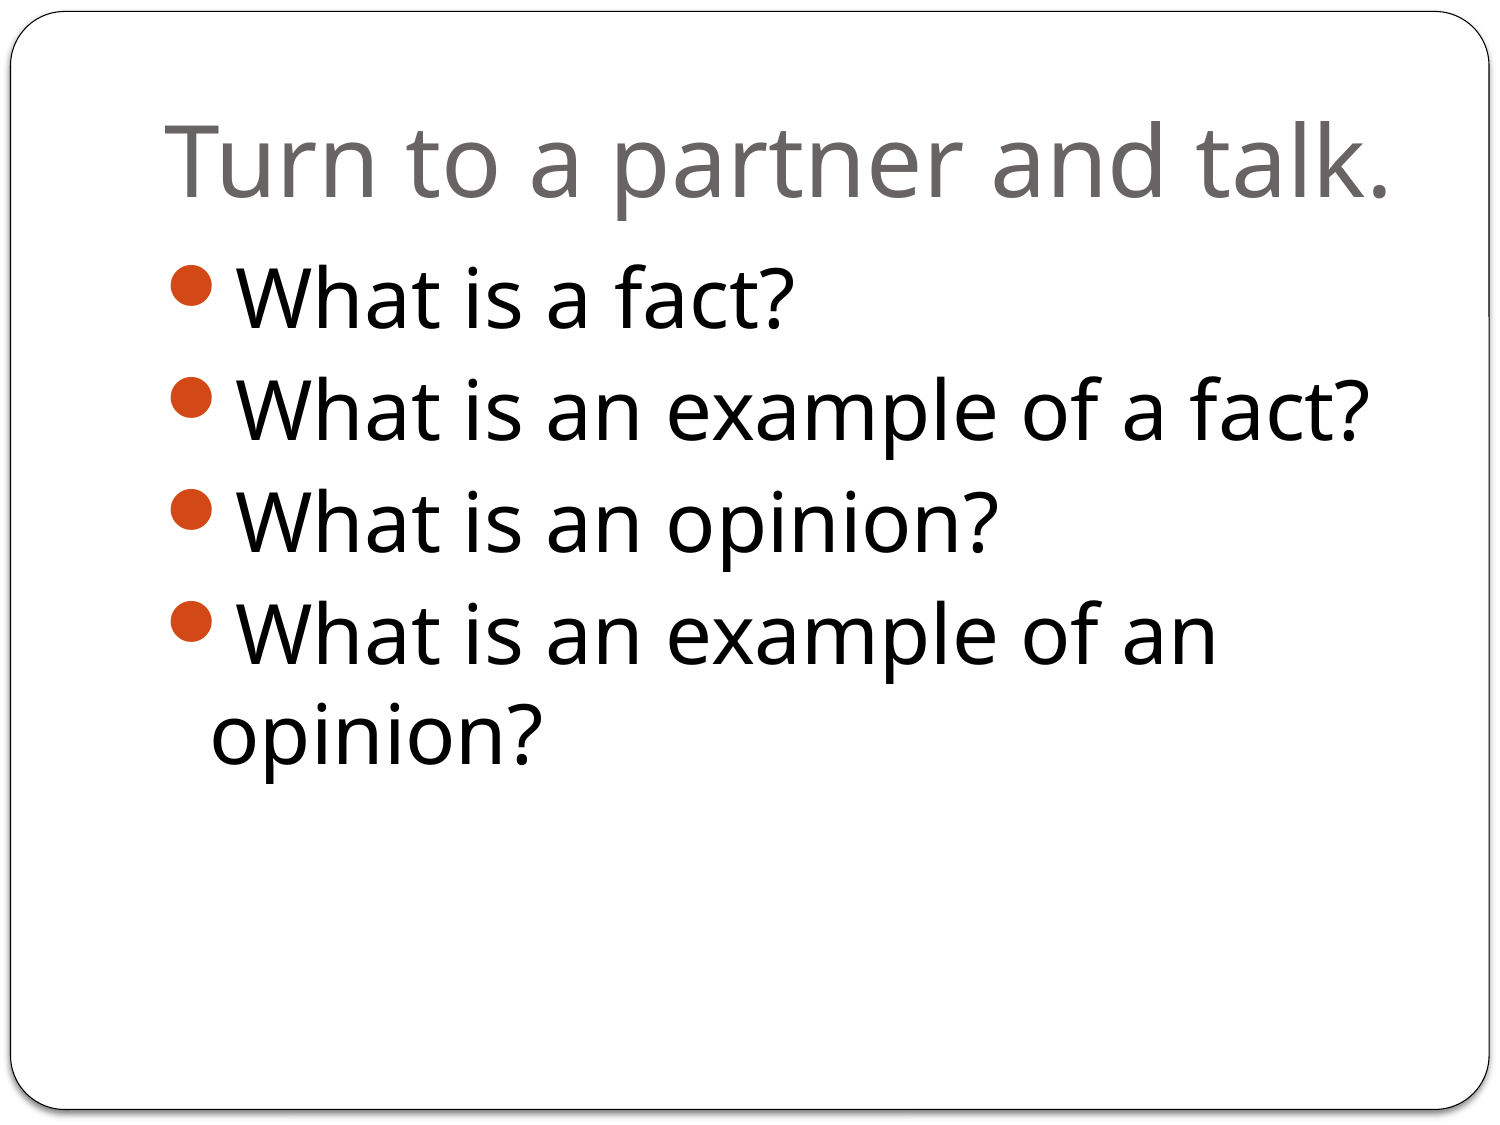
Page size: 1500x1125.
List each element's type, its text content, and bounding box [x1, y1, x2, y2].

list What is a fact? What is an example of a fact? What is an opinion? What is an example of an opinion? [150, 237, 1425, 988]
title Turn to a partner and talk. [150, 45, 1425, 233]
